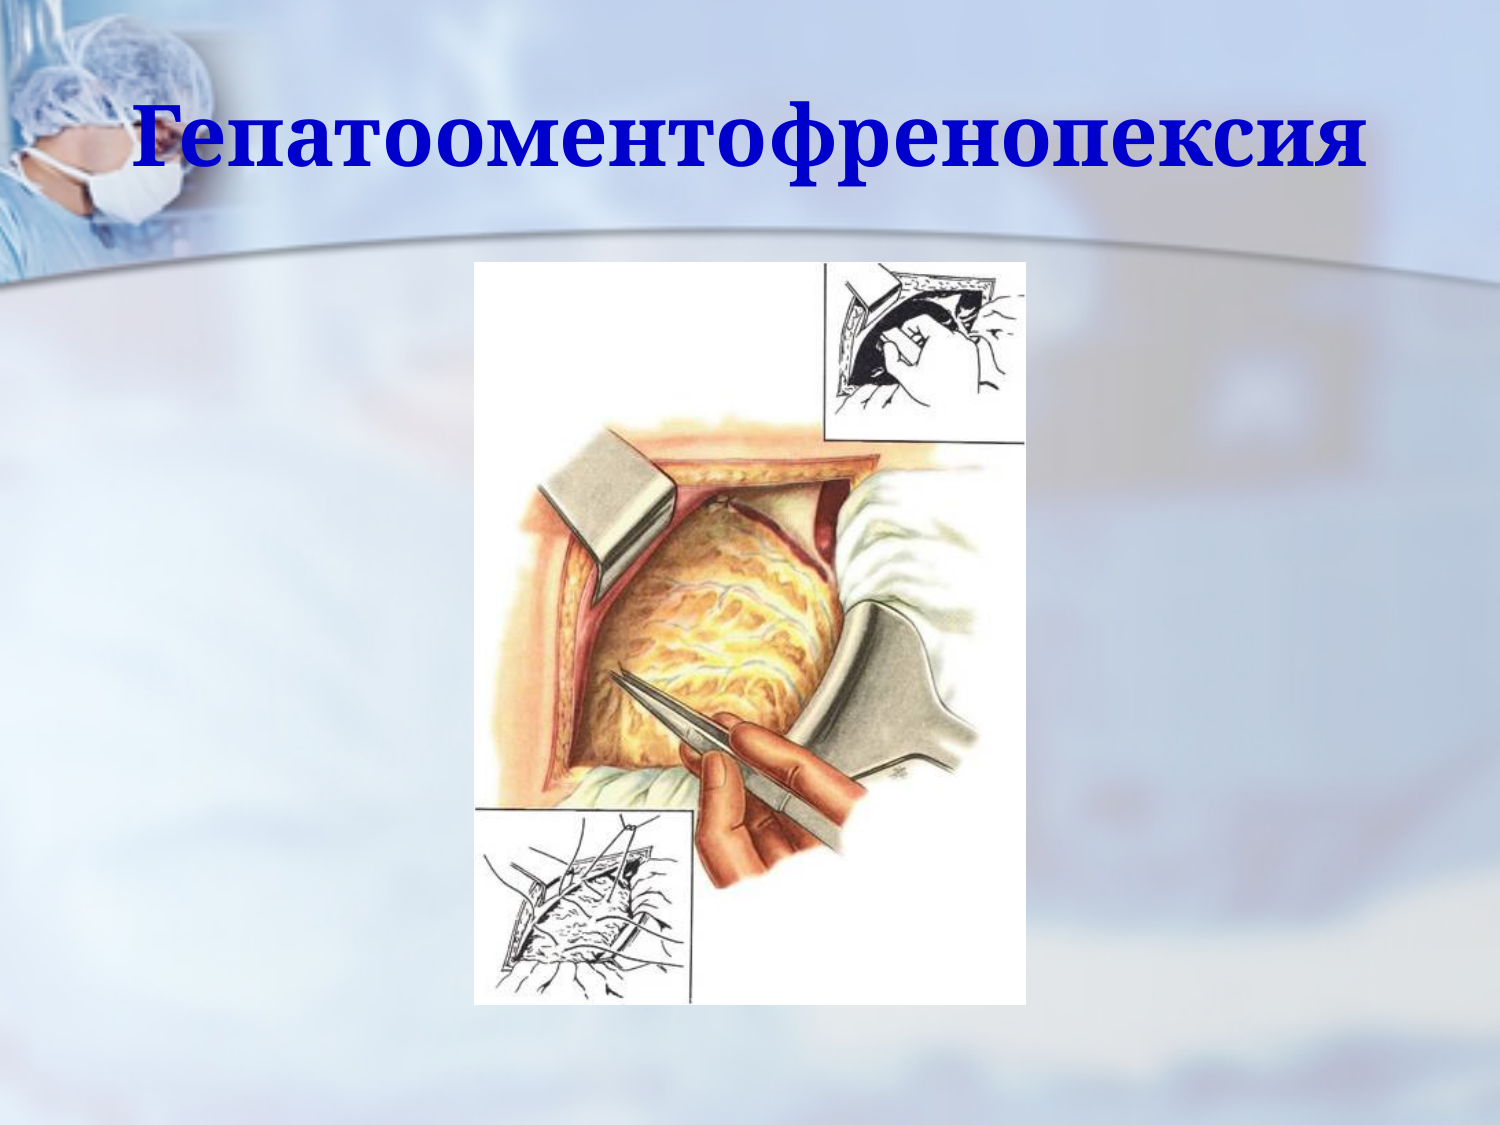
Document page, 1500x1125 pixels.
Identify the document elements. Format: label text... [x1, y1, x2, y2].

title Гепатооментофренопексия [75, 45, 1425, 233]
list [474, 262, 1026, 1006]
picture [0, 0, 1500, 1125]
